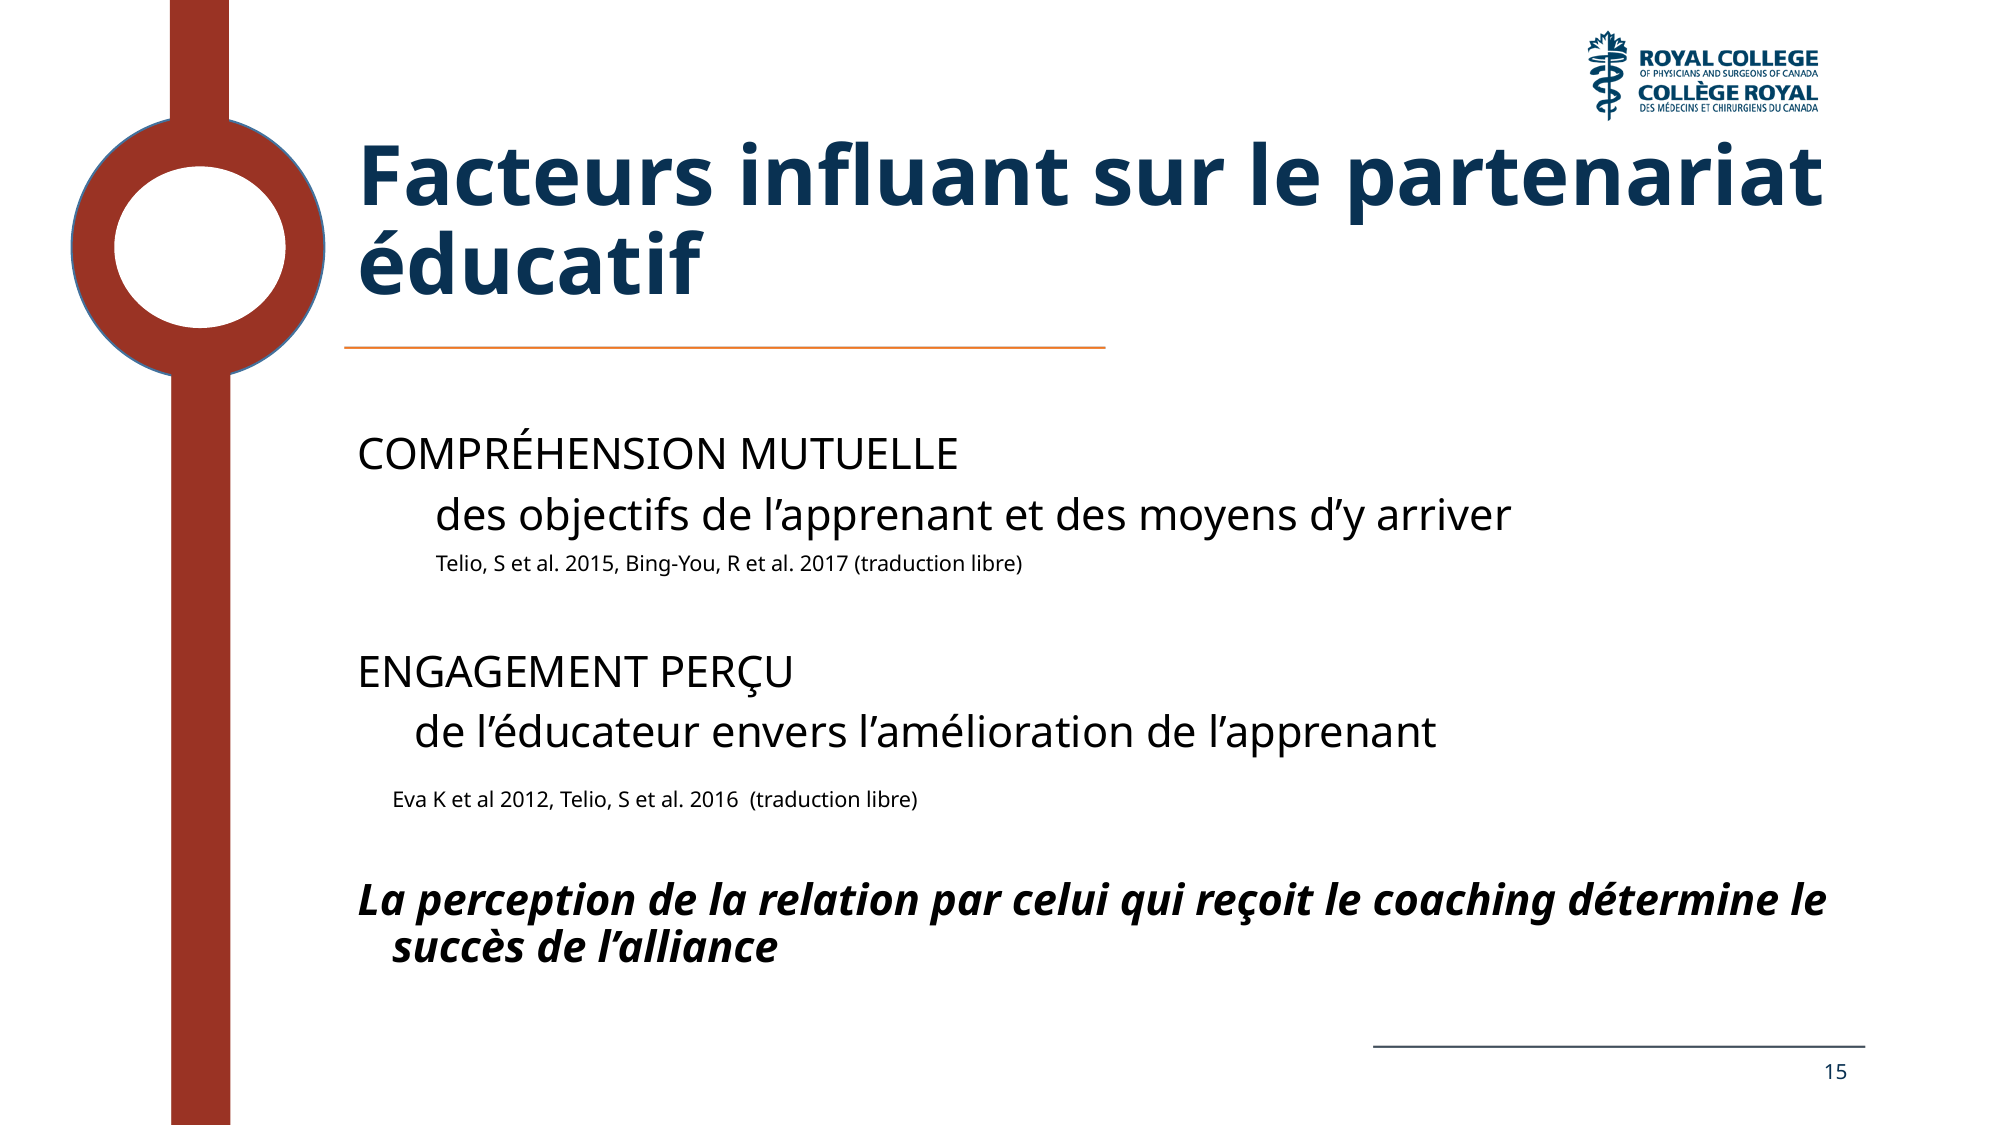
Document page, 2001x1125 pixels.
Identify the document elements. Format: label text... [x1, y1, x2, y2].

picture [229, 0, 2001, 1125]
list COMPRÉHENSION MUTUELLE des objectifs de l’apprenant et des moyens d’y arriver Telio, S et al. 2015, Bing-You, R et al. 2017 (traduction libre) ENGAGEMENT PERÇU de l’éducateur envers l’amélioration de l’apprenant Eva K et al 2012, Telio, S et al. 2016 (traduction libre) La perception de la relation par celui qui reçoit le coaching détermine le succès de l’alliance [342, 359, 1863, 983]
picture [0, 0, 171, 1125]
slide_number 15 [1412, 1042, 1863, 1103]
title Facteurs influant sur le partenariat éducatif [342, 122, 1863, 325]
